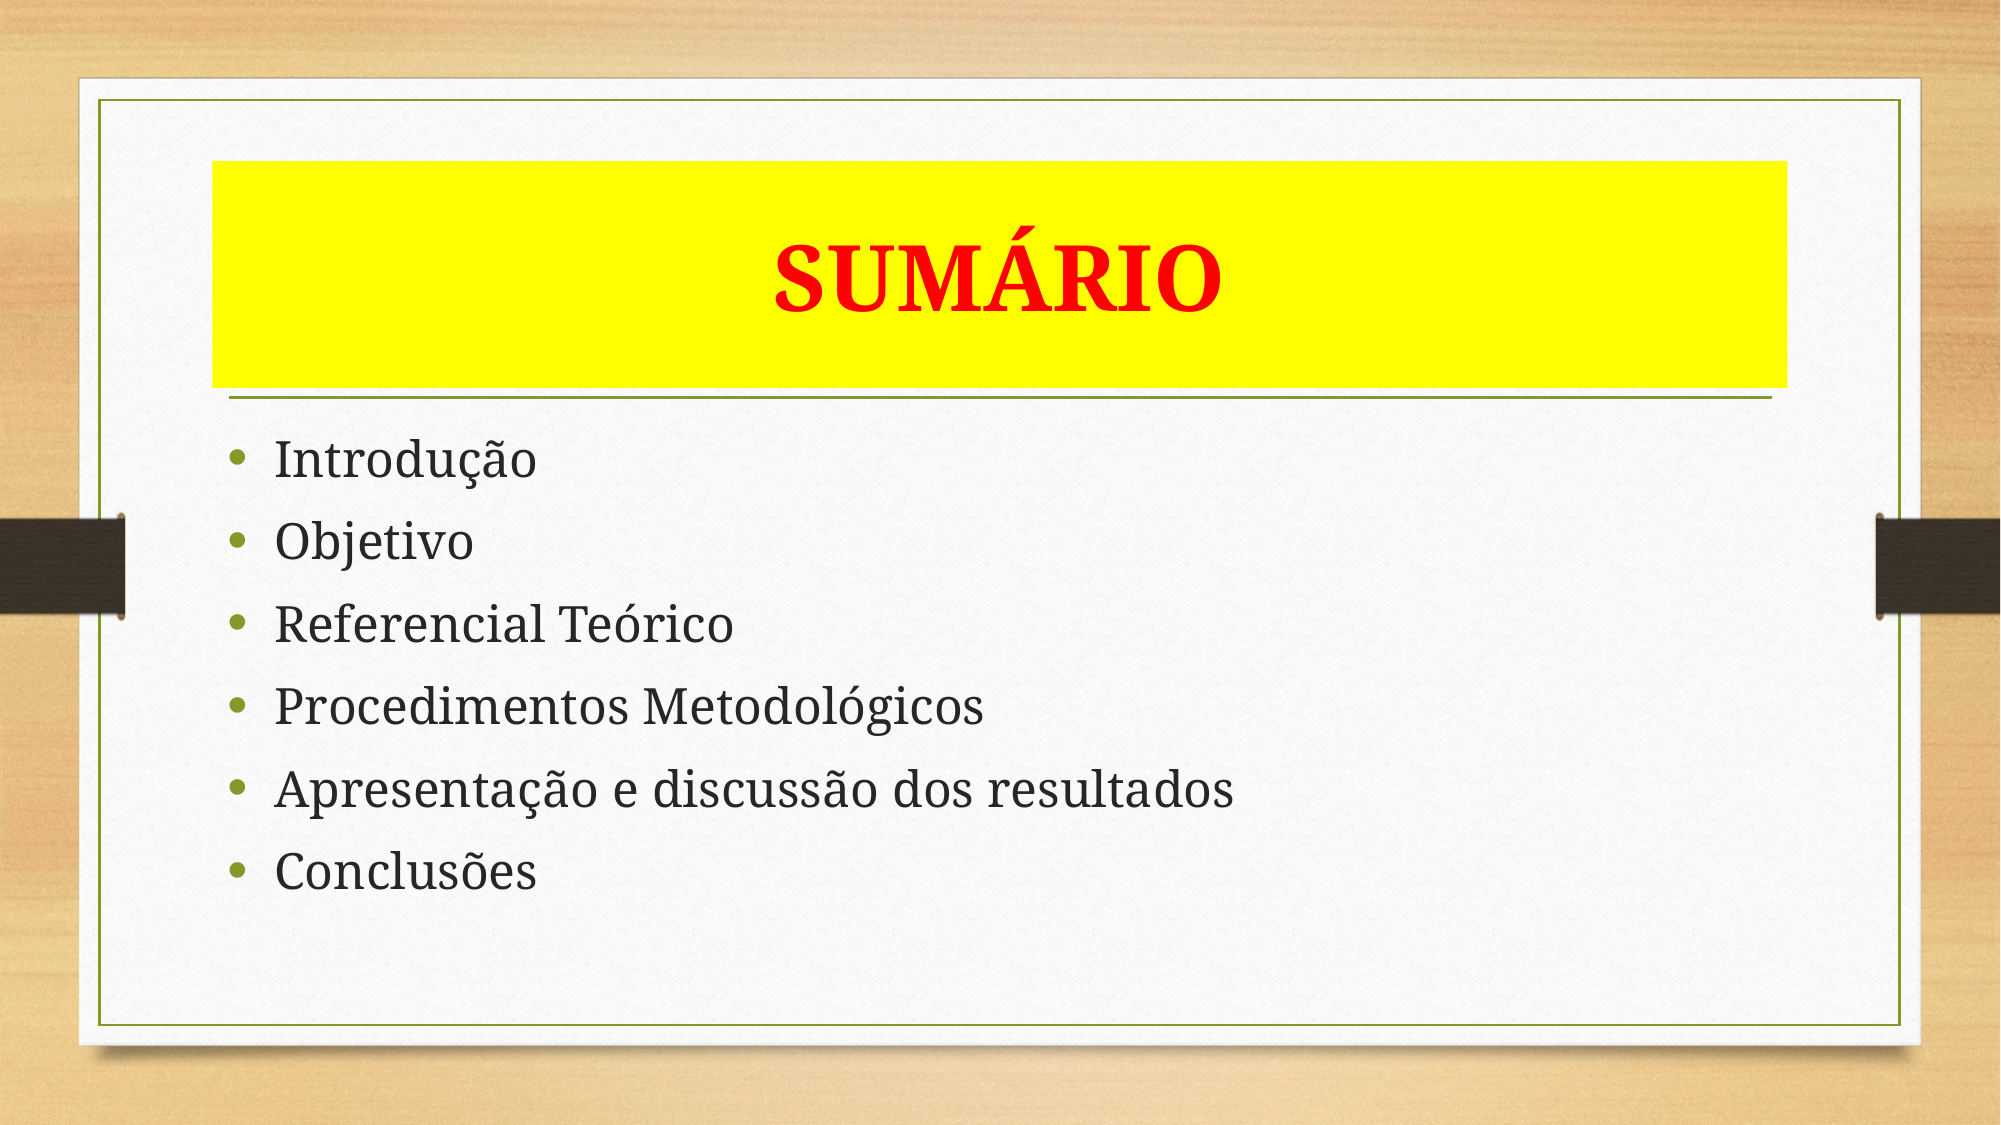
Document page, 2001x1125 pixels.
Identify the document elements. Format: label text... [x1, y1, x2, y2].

picture [0, 0, 2001, 1125]
list Introdução Objetivo Referencial Teórico Procedimentos Metodológicos Apresentação e discussão dos resultados Conclusões [212, 419, 1788, 964]
title SUMÁRIO [212, 161, 1788, 388]
